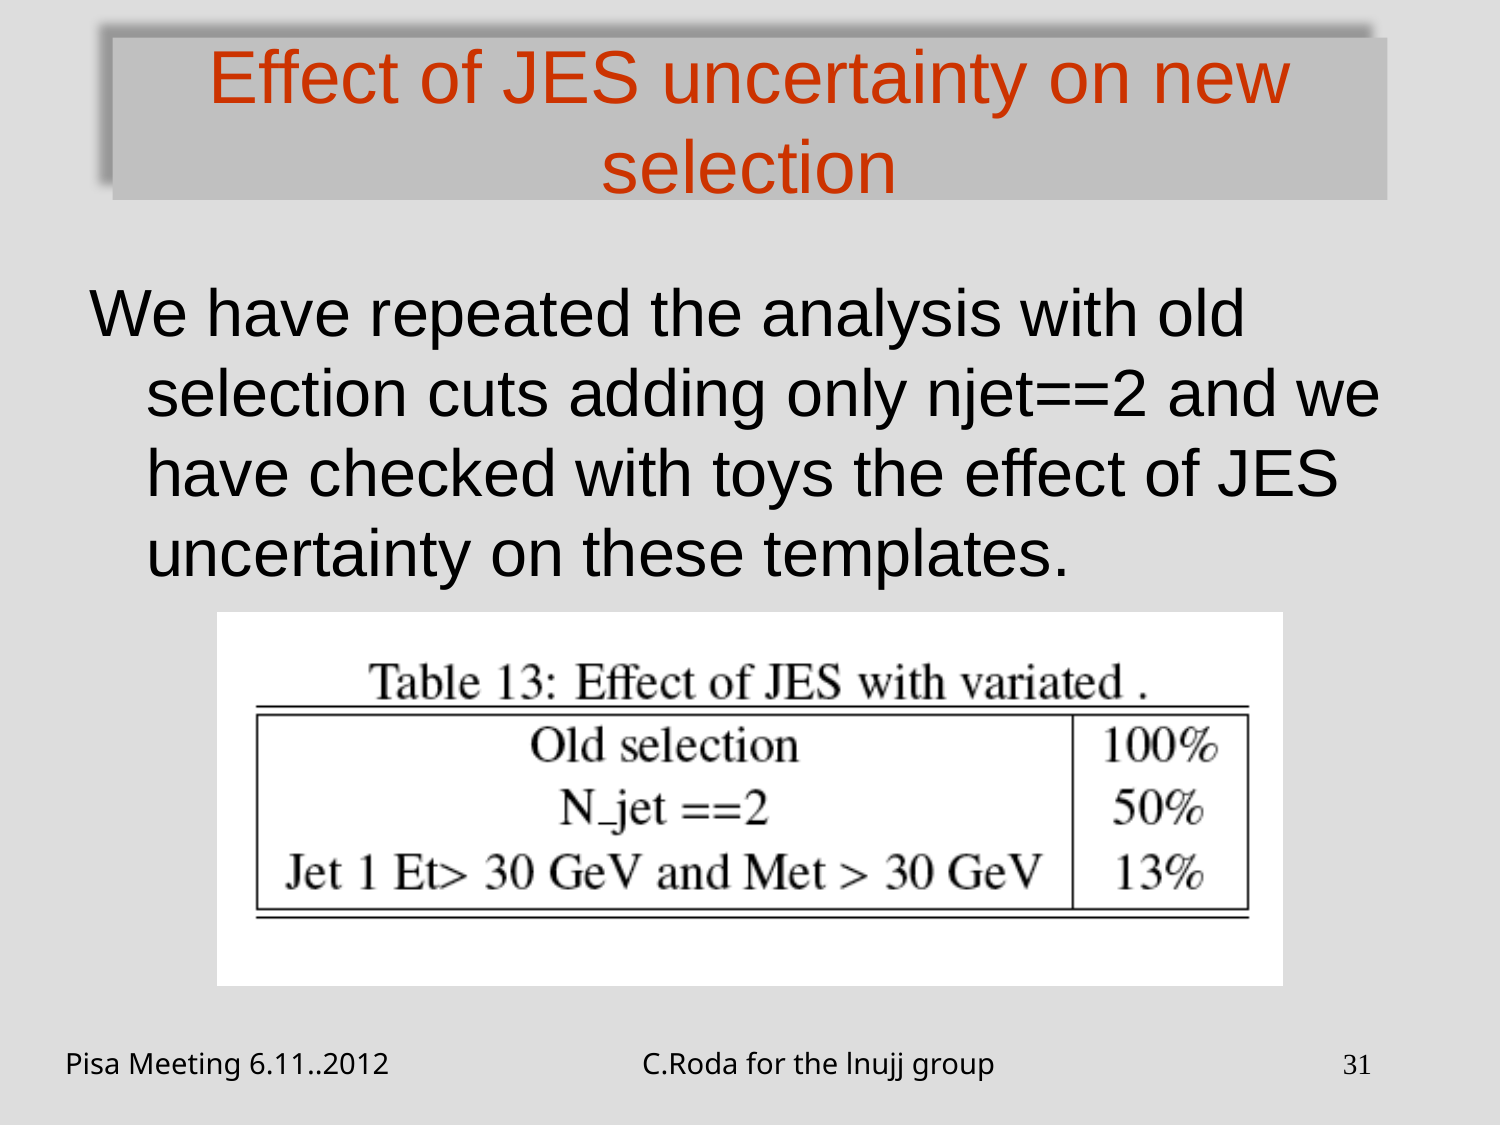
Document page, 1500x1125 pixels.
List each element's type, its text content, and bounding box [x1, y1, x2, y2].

title Effect of JES uncertainty on new selection [111, 36, 1388, 201]
slide_number 31 [1074, 1037, 1388, 1113]
slide_number Pisa Meeting 6.11..2012 [49, 1037, 562, 1088]
list We have repeated the analysis with old selection cuts adding only njet==2 and we have checked with toys the effect of JES uncertainty on these templates. [75, 262, 1425, 613]
footer C.Roda for the lnujj group [562, 1037, 1074, 1113]
picture [217, 612, 1283, 986]
